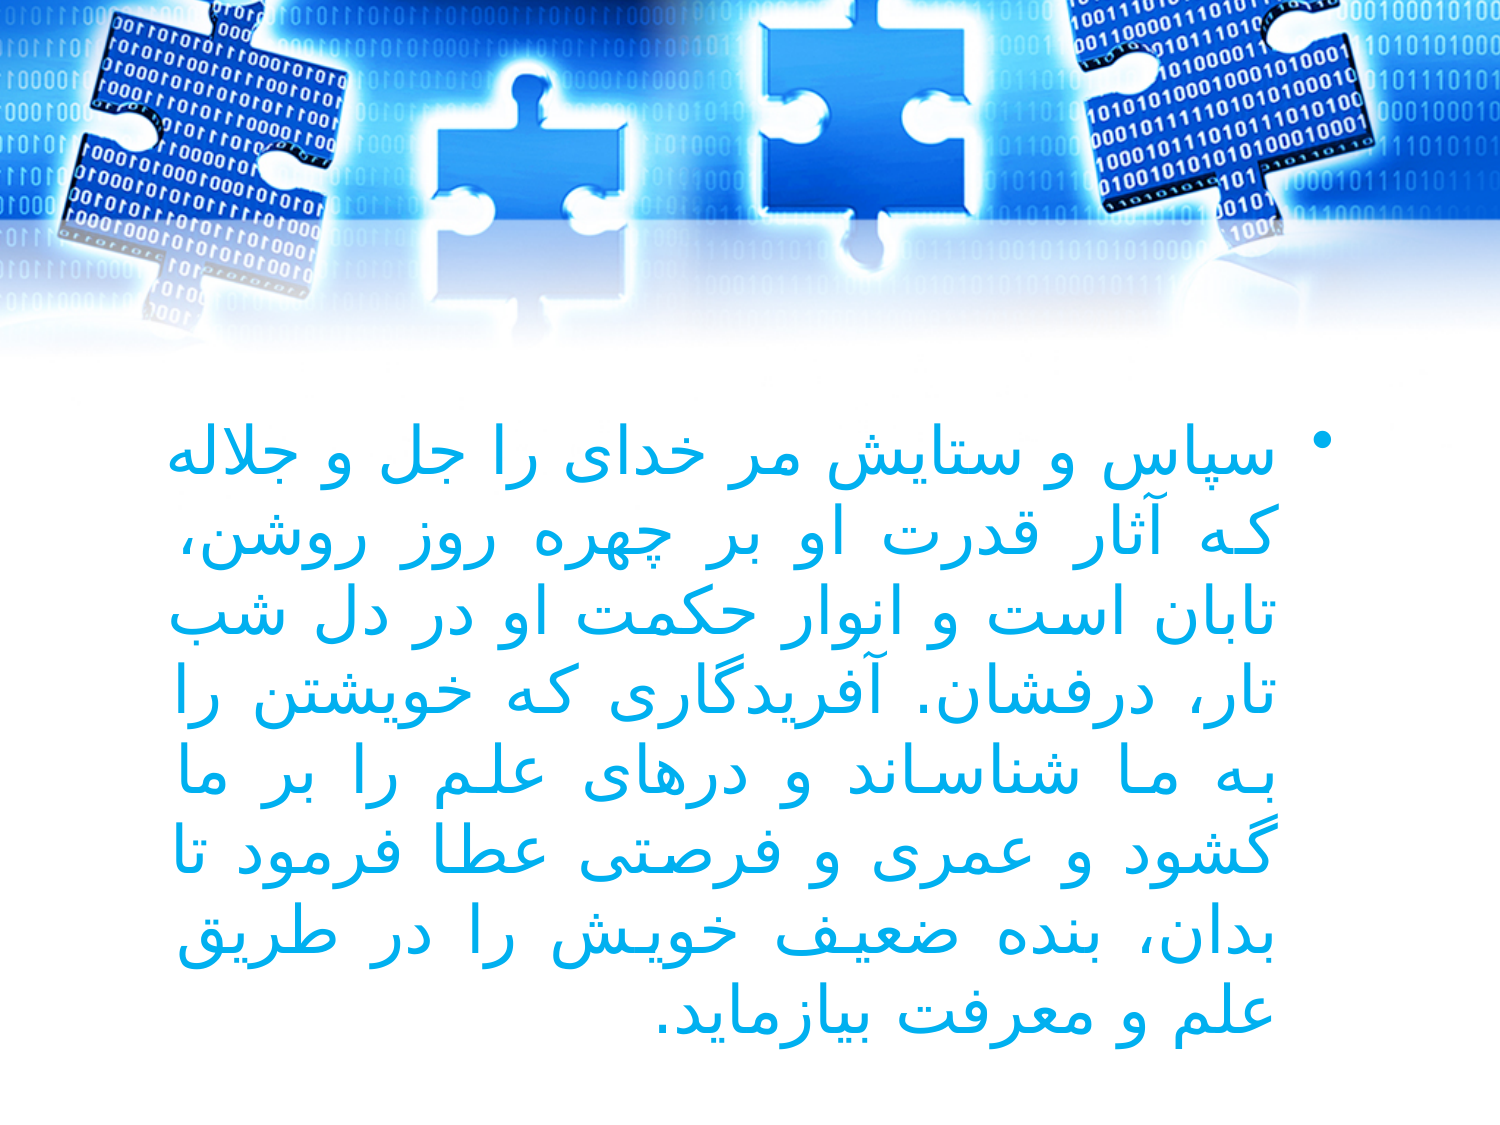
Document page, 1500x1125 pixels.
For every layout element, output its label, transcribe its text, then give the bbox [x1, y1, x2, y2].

list سپاس و ستایش مر خدای را جل و جلاله که آثار قدرت او بر چهره روز روشن، تابان است و انوار حکمت او در دل شب تار، درفشان. آفریدگاری که خویشتن را به ما شناساند و درهای علم را بر ما گشود و عمری و فرصتی عطا فرمود تا بدان، بنده ضعیف خویش را در طریق علم و معرفت بیازماید. [150, 399, 1350, 1088]
picture [0, 0, 1500, 1125]
